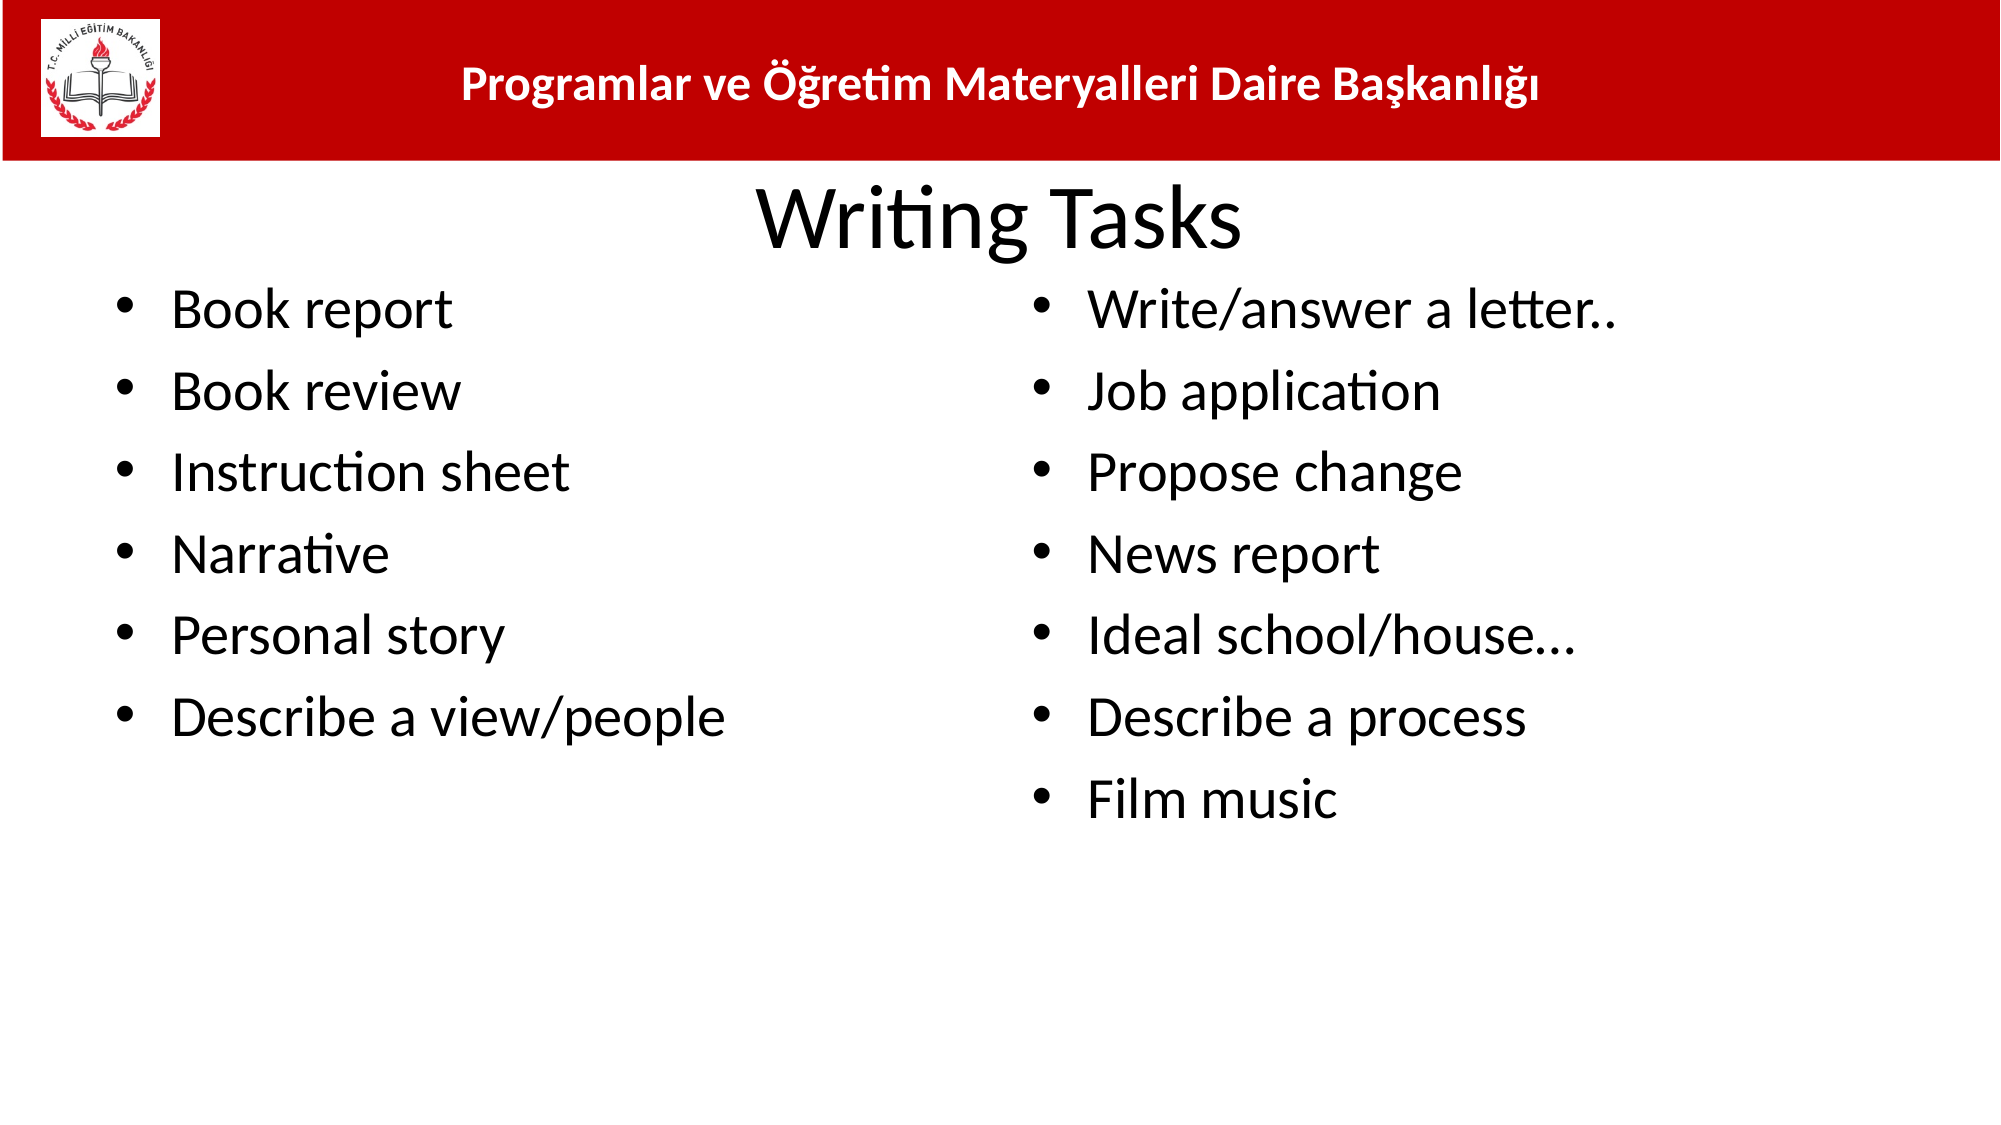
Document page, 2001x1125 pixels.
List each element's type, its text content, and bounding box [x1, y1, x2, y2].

list Write/answer a letter.. Job application Propose change News report Ideal school/house… Describe a process Film music [1016, 262, 1900, 1005]
list Book report Book review Instruction sheet Narrative Personal story Describe a view/people [99, 262, 984, 1005]
title Writing Tasks [99, 161, 1900, 306]
text_box Programlar ve Öğretim Materyalleri Daire Başkanlığı [2, 0, 2000, 161]
picture [40, 18, 160, 137]
